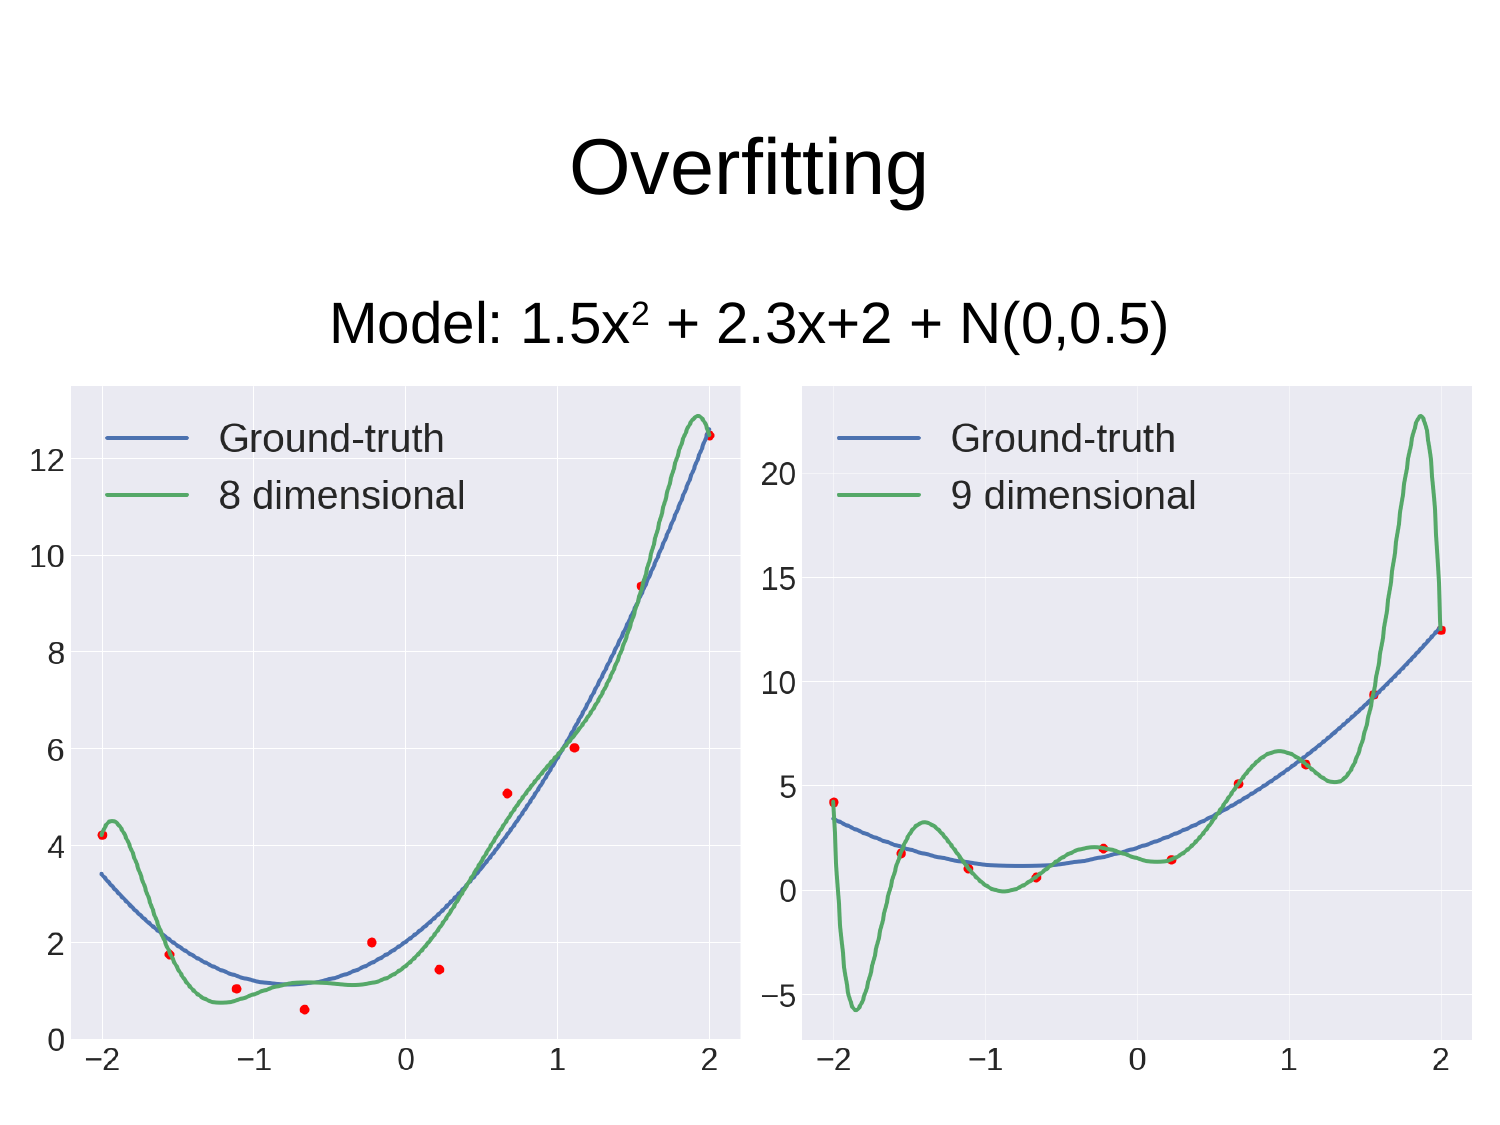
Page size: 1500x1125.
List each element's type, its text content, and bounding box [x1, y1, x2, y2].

picture [23, 381, 745, 1081]
title Overfitting [103, 59, 1397, 277]
picture [754, 381, 1477, 1081]
text_box Model: 1.5x2 + 2.3x+2 + N(0,0.5) [51, 277, 1449, 363]
